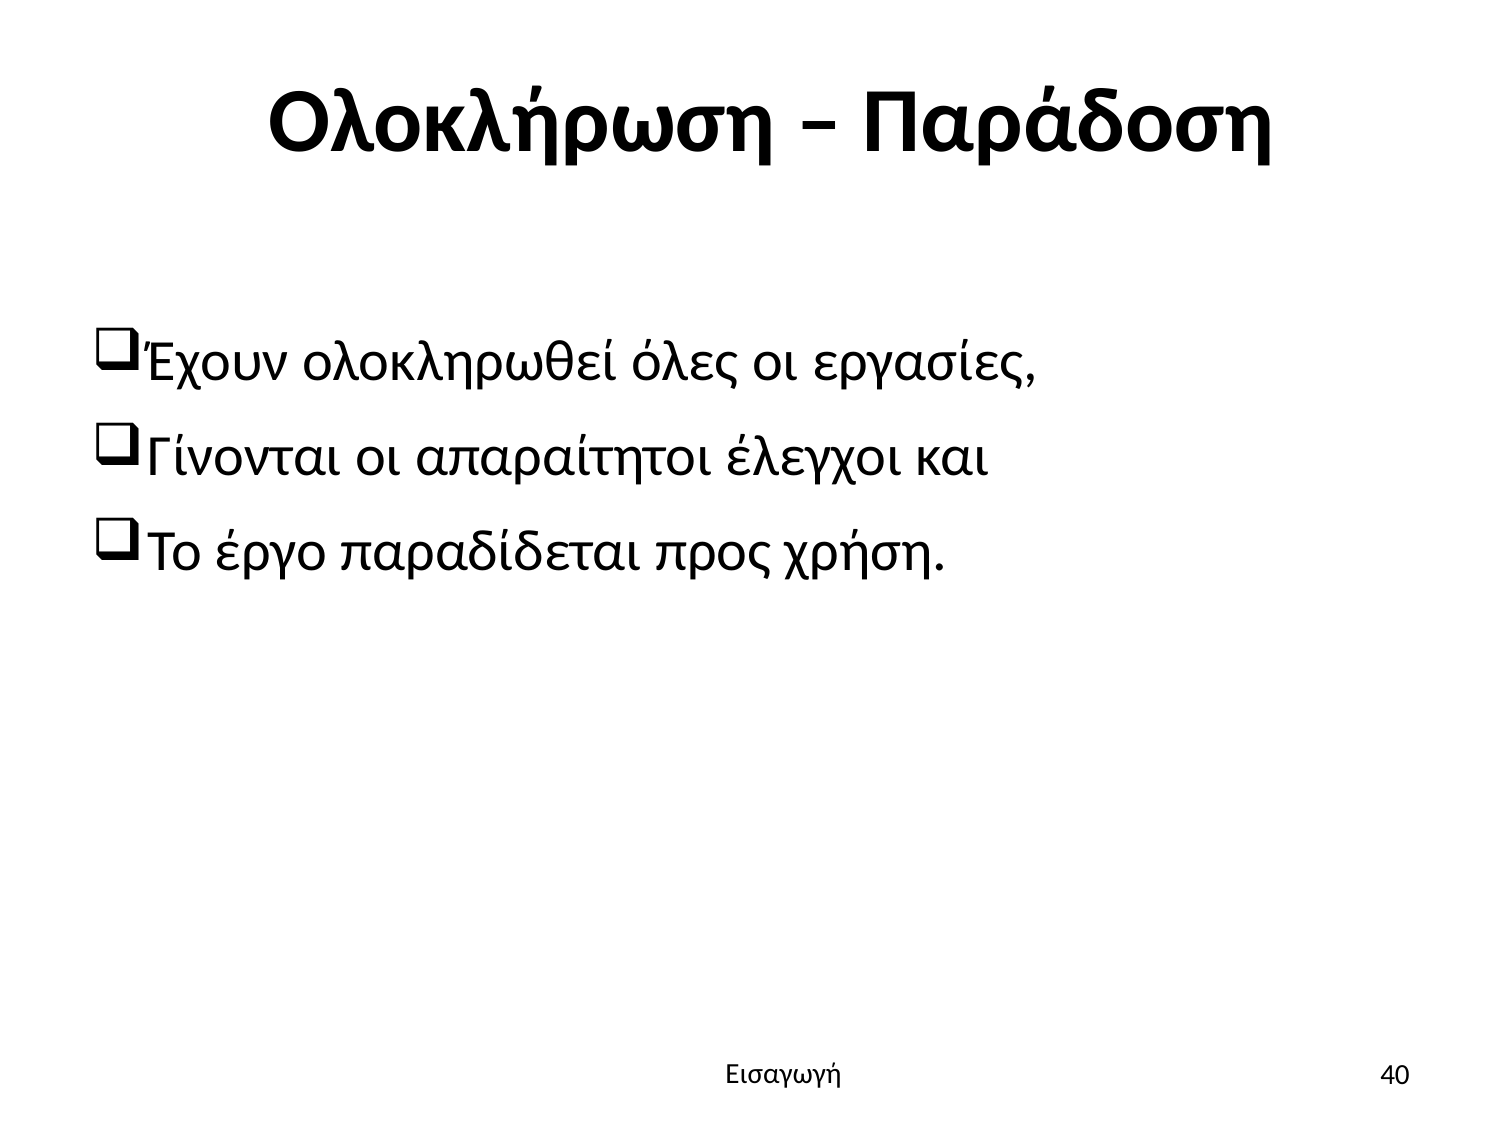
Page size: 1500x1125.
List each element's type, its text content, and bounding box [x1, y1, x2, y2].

text_box Έχουν ολοκληρωθεί όλες οι εργασίες, Γίνονται οι απαραίτητοι έλεγχοι και Το έργο παραδίδεται προς χρήση. [76, 314, 1436, 610]
title Ολοκλήρωση – Παράδοση [76, 7, 1436, 220]
slide_number 40 [1074, 1042, 1425, 1103]
text_box Εισαγωγή [521, 1046, 1046, 1125]
